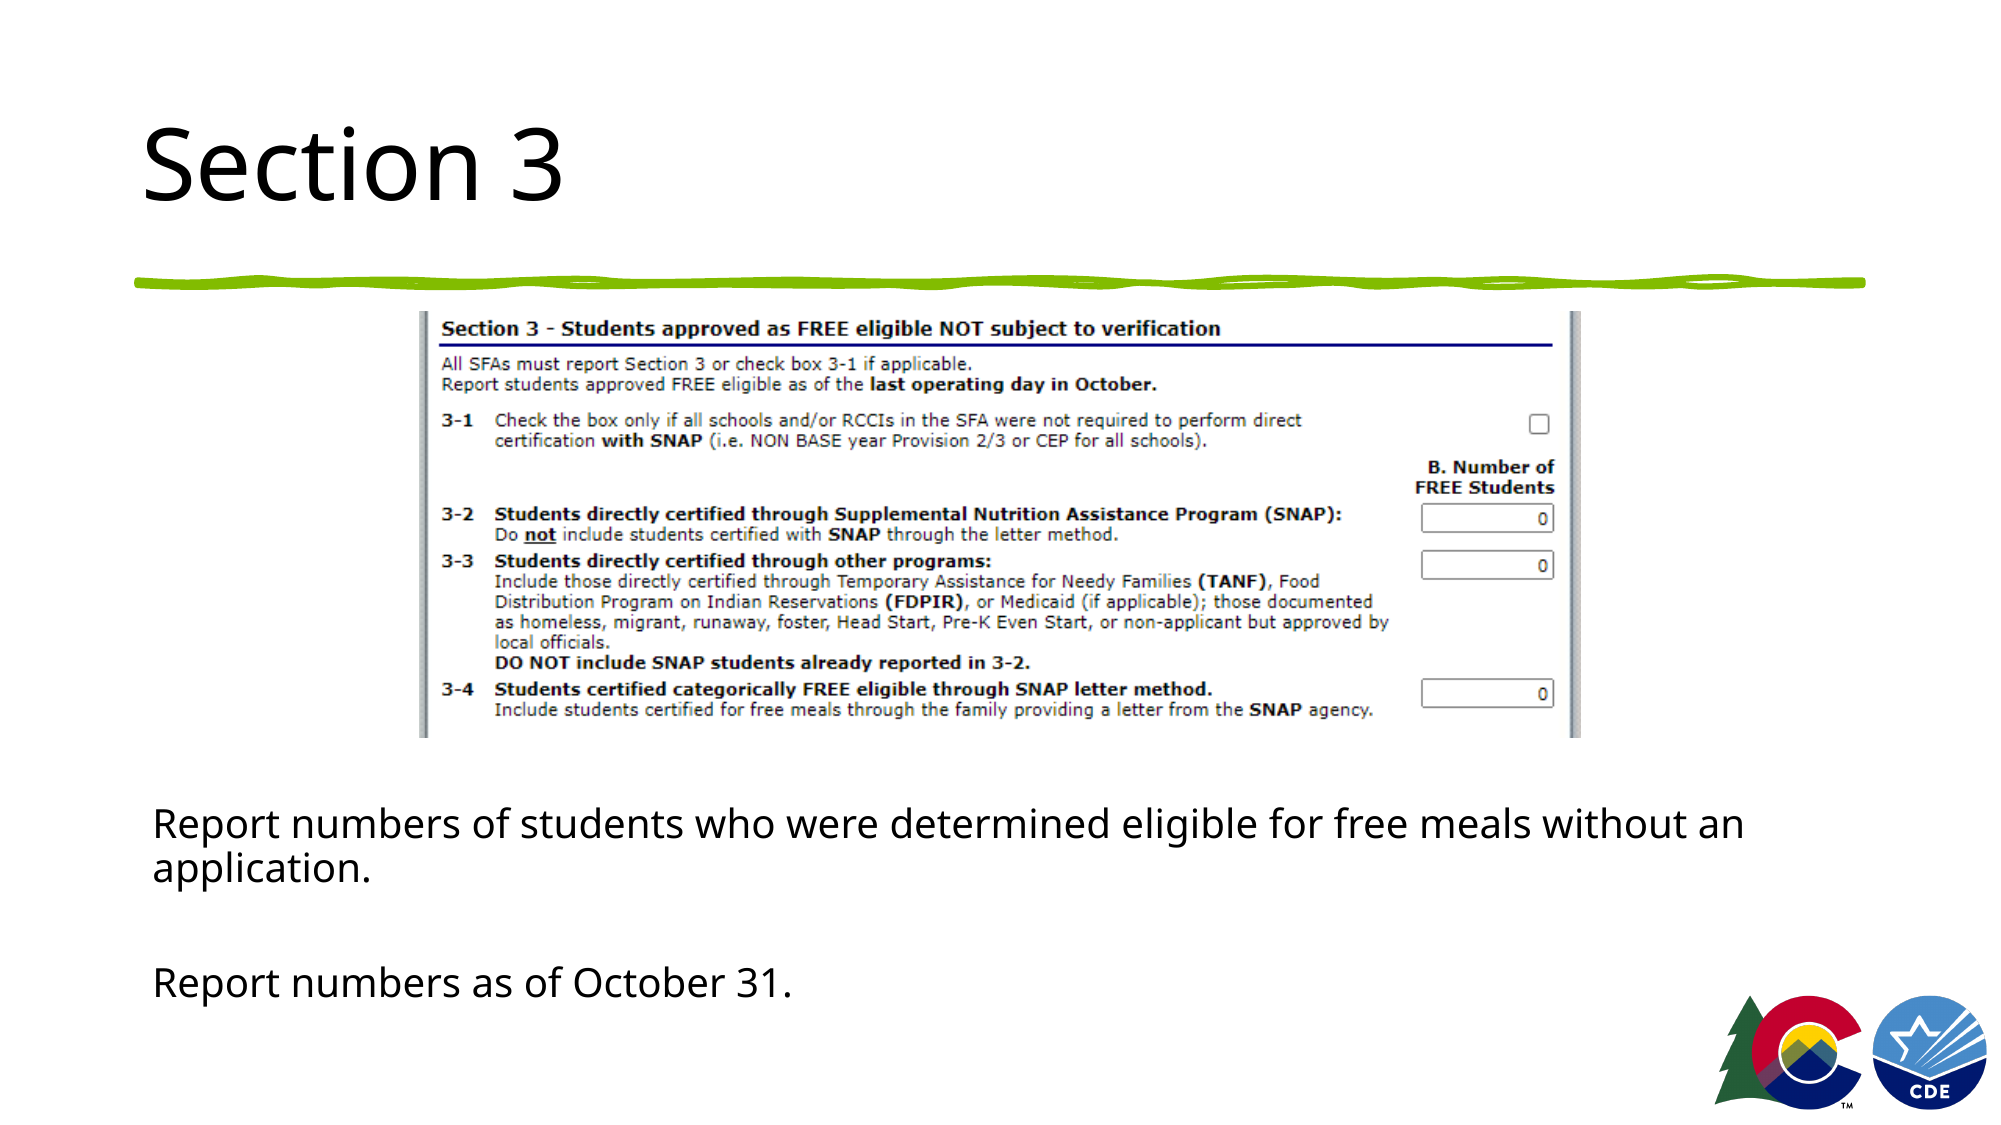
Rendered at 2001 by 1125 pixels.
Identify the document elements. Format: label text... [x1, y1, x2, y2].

picture [1713, 994, 1988, 1111]
list Report numbers of students who were determined eligible for free meals without an application. Report numbers as of October 31. [137, 796, 1863, 1014]
title Section 3 [126, 59, 1851, 278]
picture [419, 311, 1581, 738]
